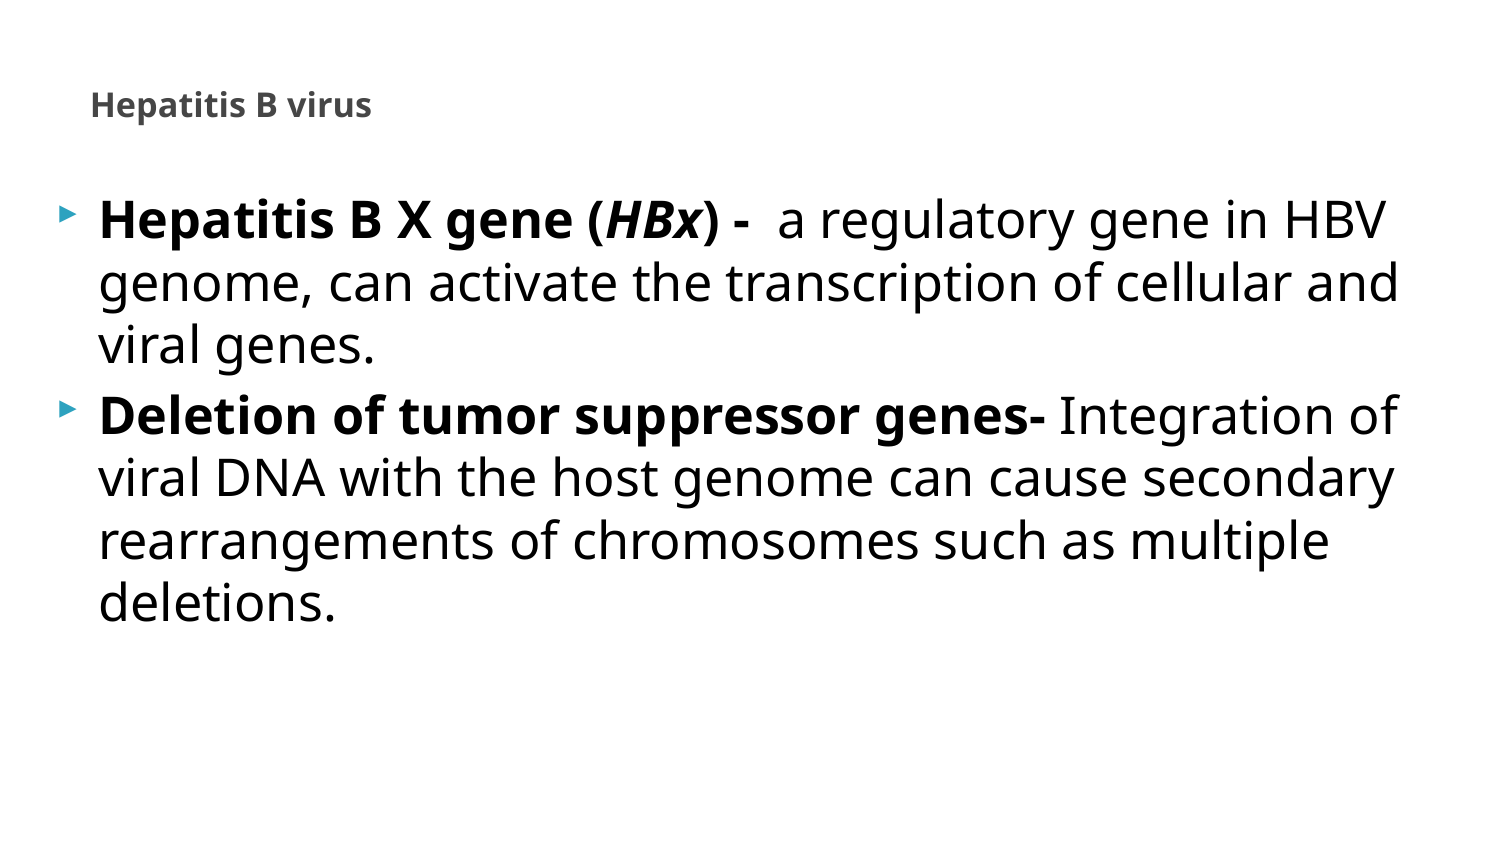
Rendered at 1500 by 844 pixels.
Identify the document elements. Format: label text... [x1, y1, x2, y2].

title Hepatitis B virus [75, 33, 1425, 175]
list Hepatitis B X gene (HBx) - a regulatory gene in HBV genome, can activate the transcription of cellular and viral genes. Deletion of tumor suppressor genes- Integration of viral DNA with the host genome can cause secondary rearrangements of chromosomes such as multiple deletions. [23, 179, 1452, 783]
